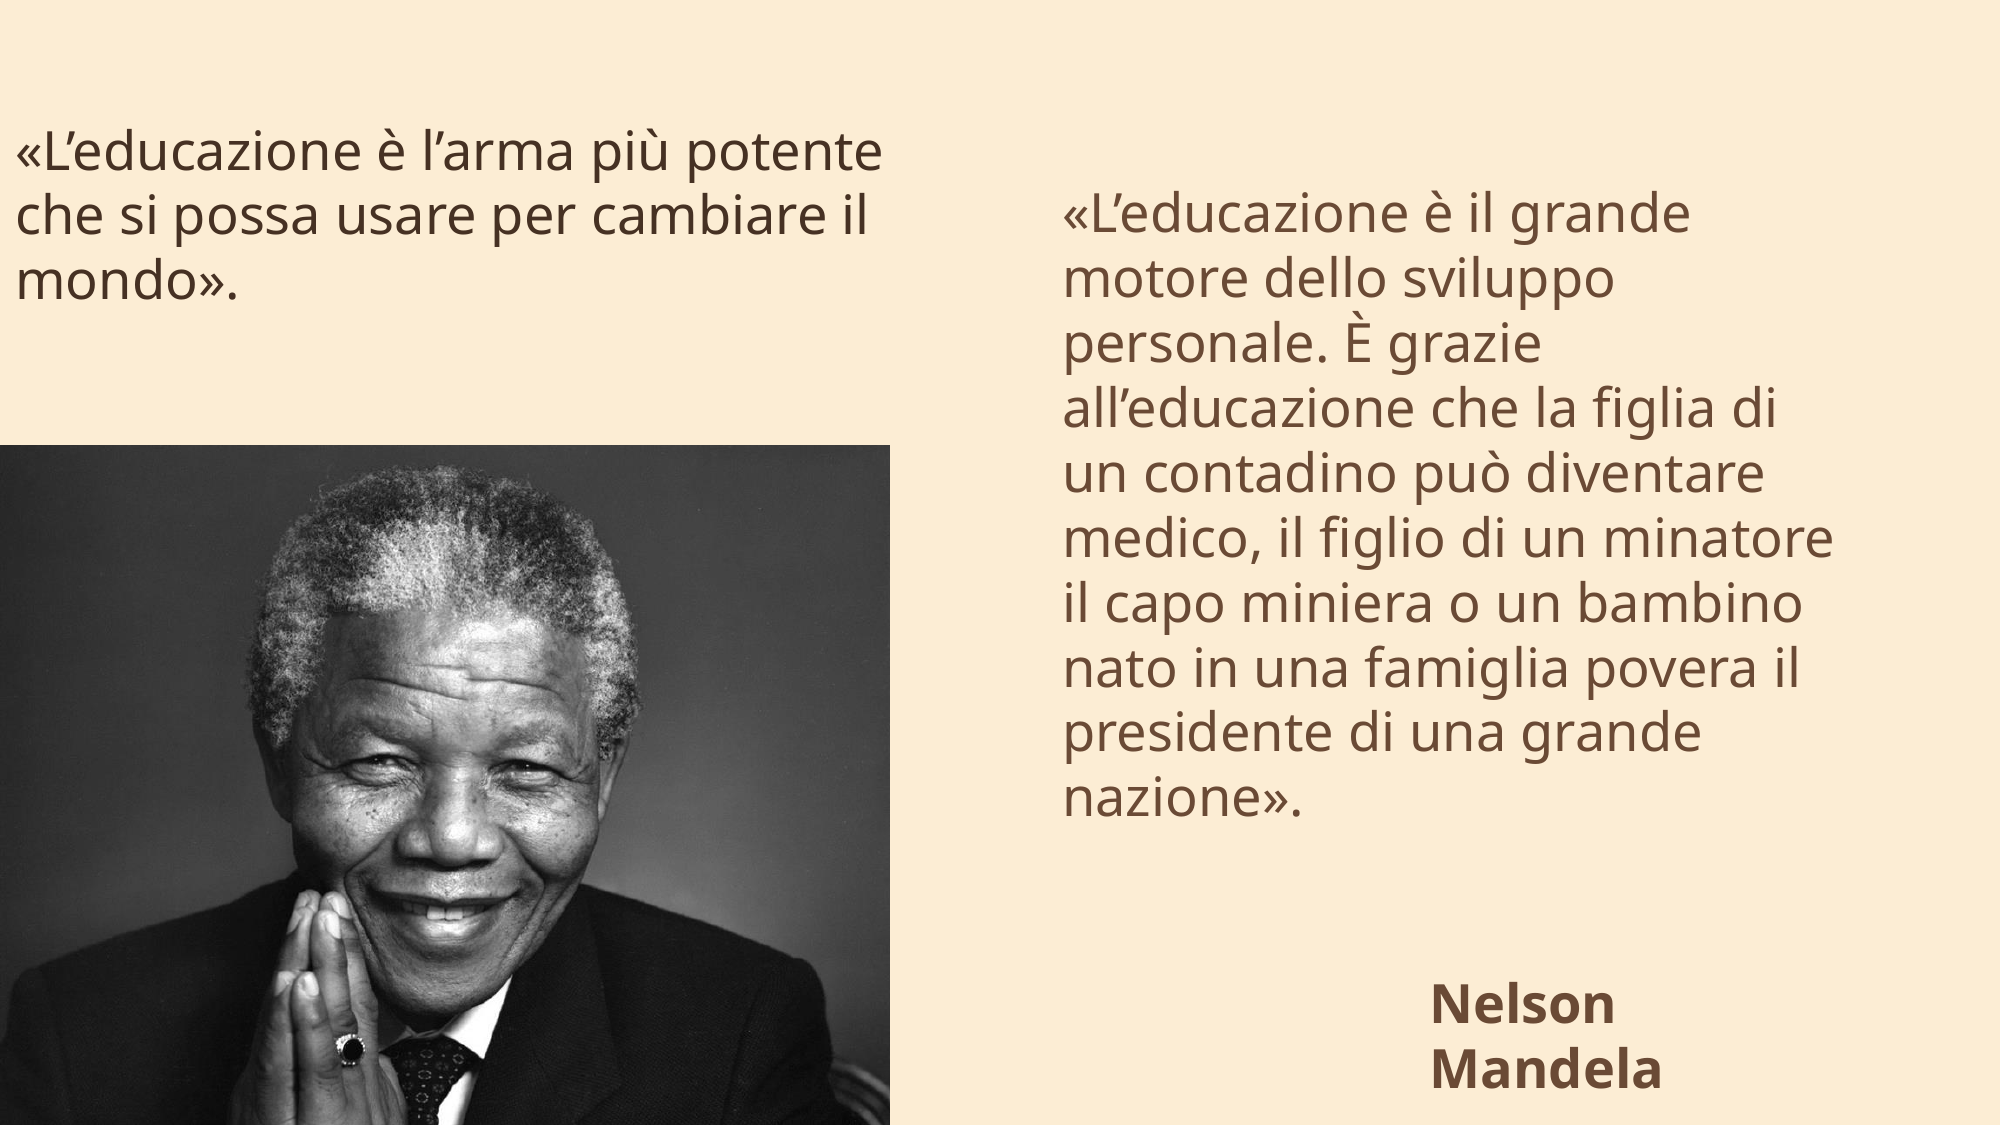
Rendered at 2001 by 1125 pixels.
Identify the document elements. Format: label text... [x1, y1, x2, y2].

text_box «L’educazione è il grande motore dello sviluppo personale. È grazie all’educazione che la figlia di un contadino può diventare medico, il figlio di un minatore il capo miniera o un bambino nato in una famiglia povera il presidente di una grande nazione». [1047, 170, 1872, 836]
text_box Nelson Mandela [1414, 961, 1872, 1107]
picture [0, 445, 890, 1125]
list «L’educazione è l’arma più potente che si possa usare per cambiare il mondo». [0, 108, 908, 233]
